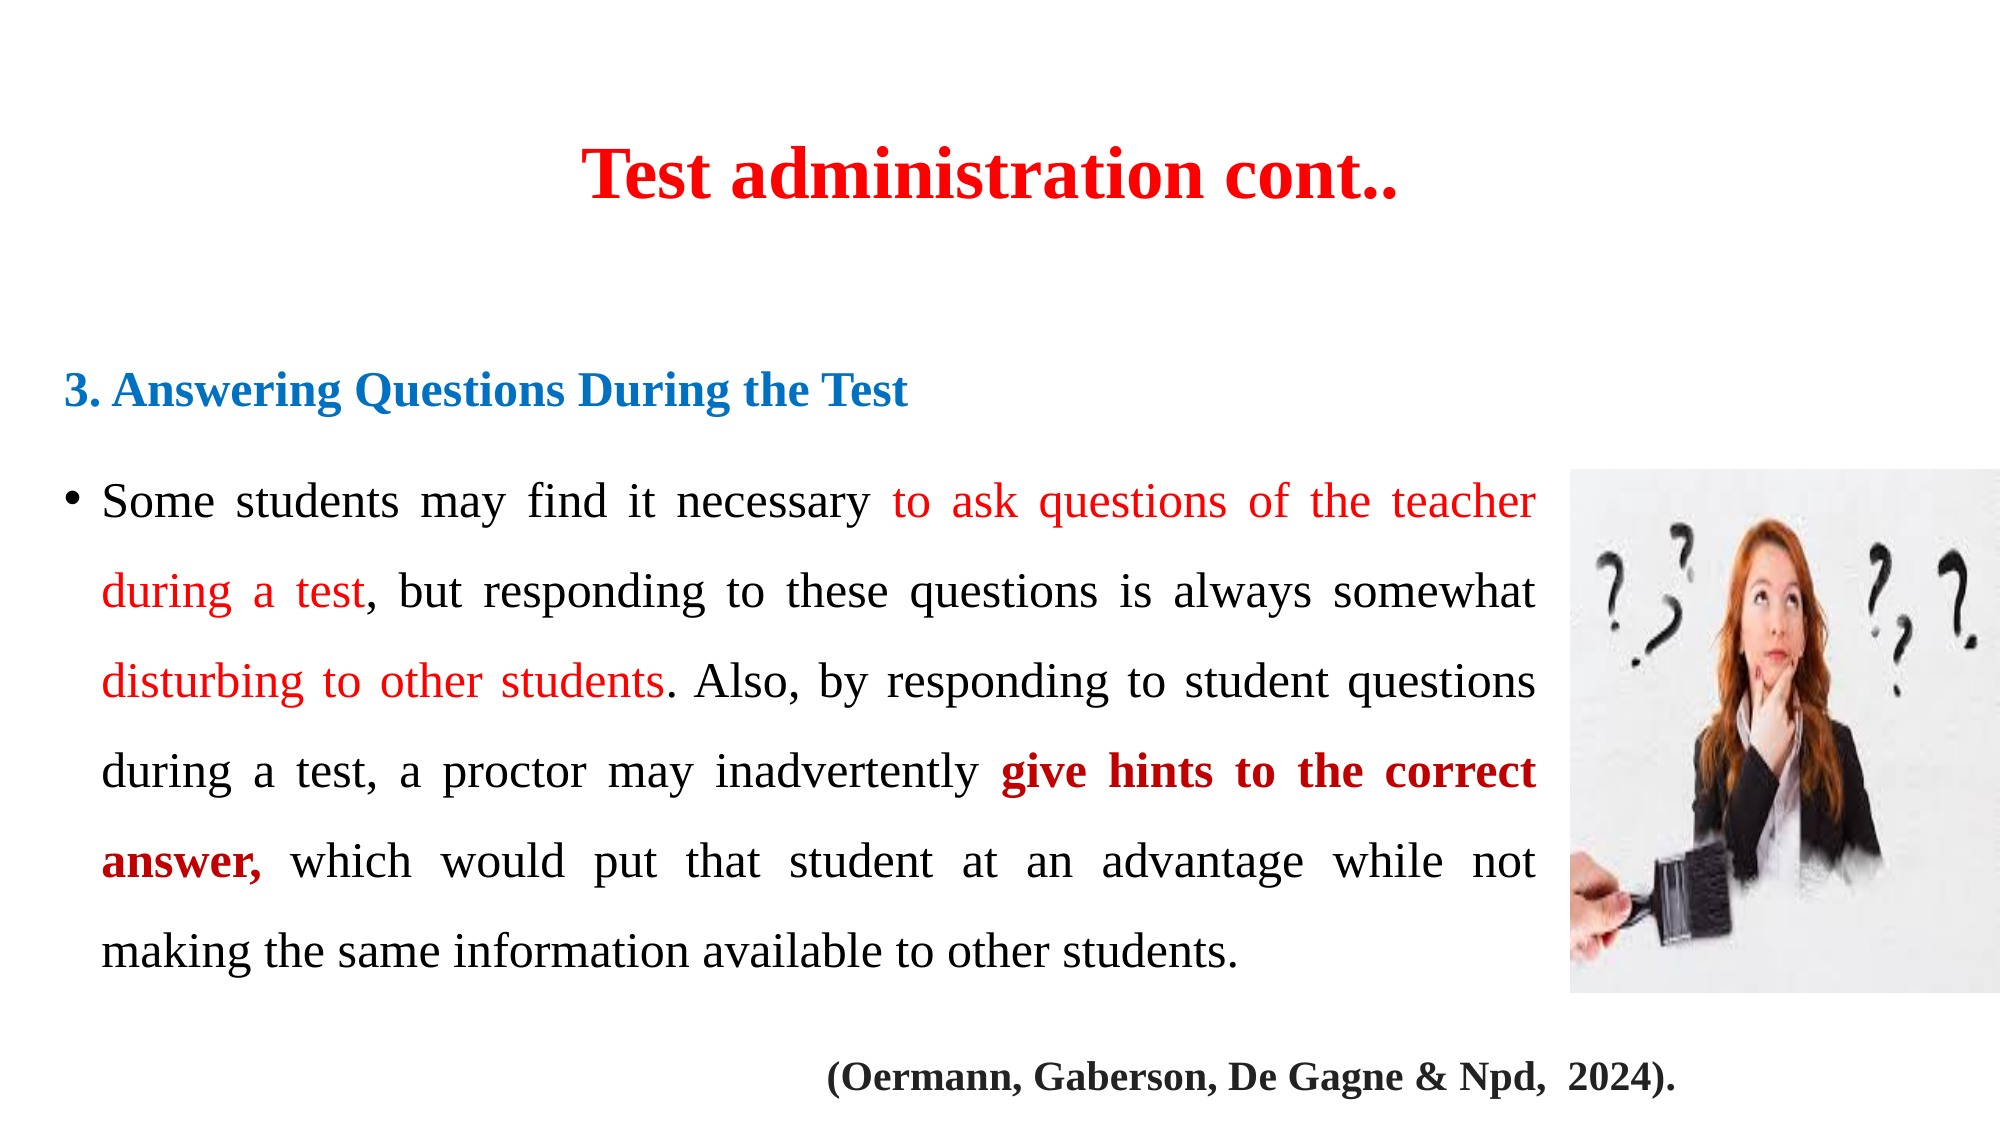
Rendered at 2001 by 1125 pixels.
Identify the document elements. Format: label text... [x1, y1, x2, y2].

picture [1570, 469, 2000, 993]
title Test administration cont.. [137, 59, 1863, 278]
text_box (Oermann, Gaberson, De Gagne & Npd, 2024). [811, 1041, 1814, 1107]
list 3. Answering Questions During the Test Some students may find it necessary to ask questions of the teacher during a test, but responding to these questions is always somewhat disturbing to other students. Also, by responding to student questions during a test, a proctor may inadvertently give hints to the correct answer, which would put that student at an advantage while not making the same information available to other students. [48, 318, 1552, 1105]
